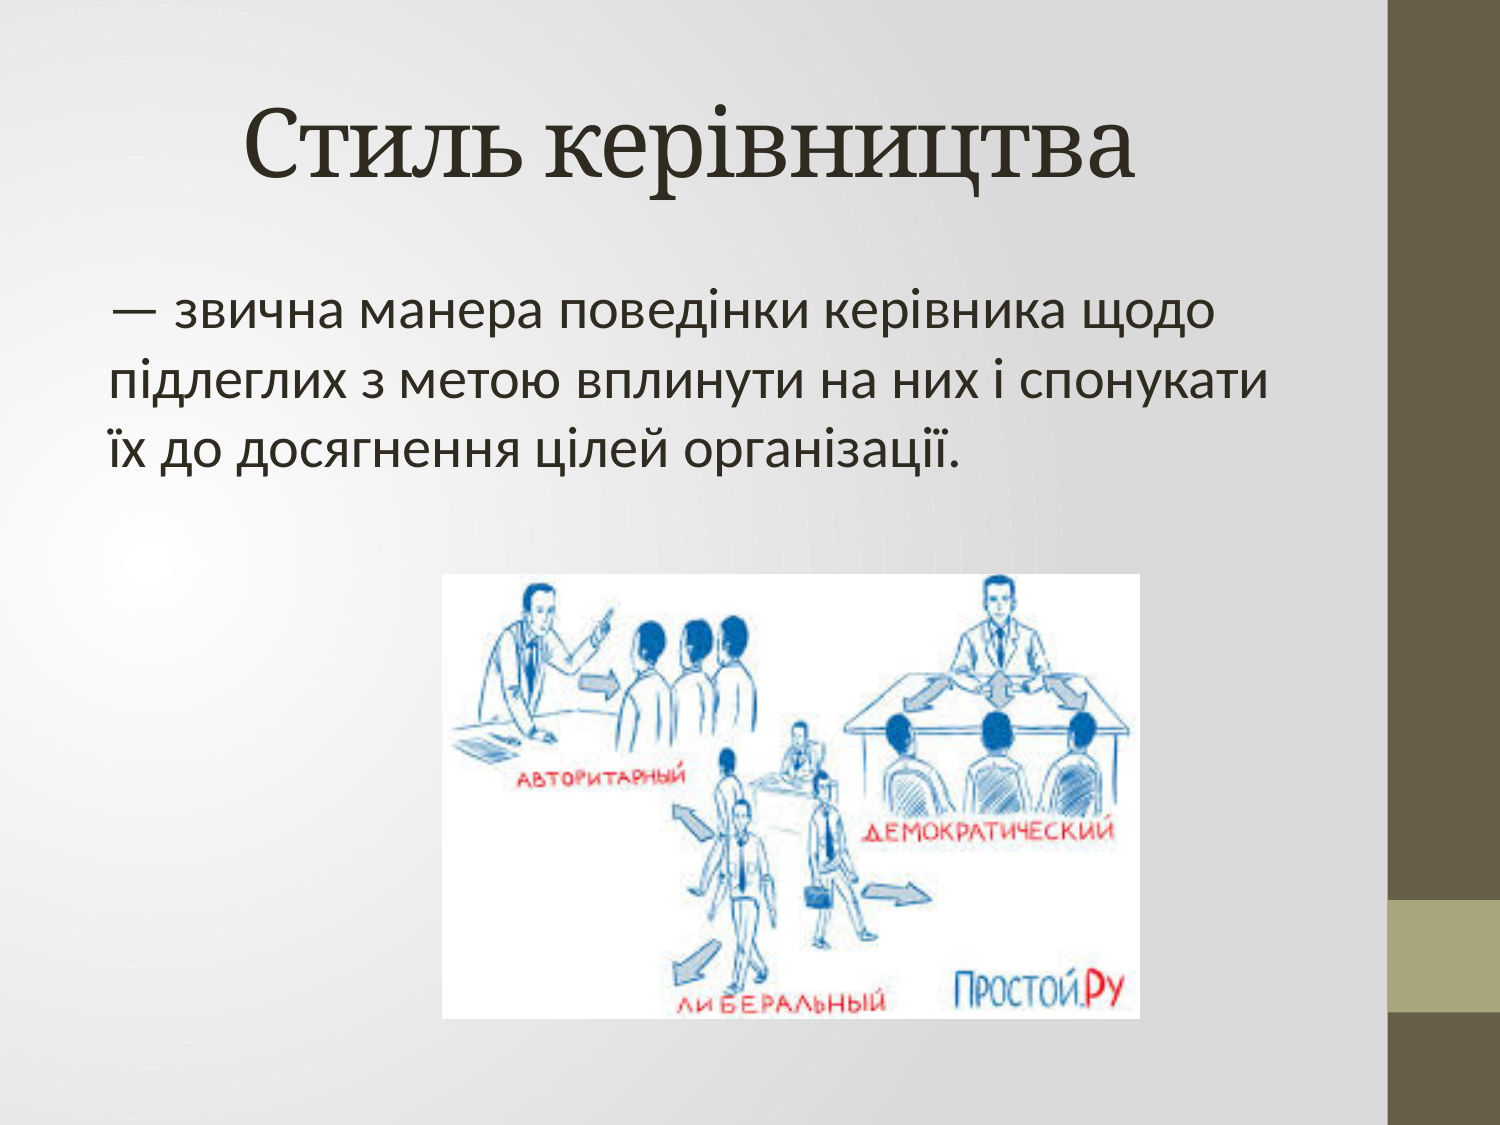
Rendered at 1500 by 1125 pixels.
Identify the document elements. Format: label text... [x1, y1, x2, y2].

list — звична манера поведінки керівника щодо підлеглих з метою вплинути на них і спонукати їх до досягнення цілей організації. [75, 262, 1325, 1050]
picture [442, 573, 1141, 1019]
title Стиль керівництва [75, 45, 1325, 233]
